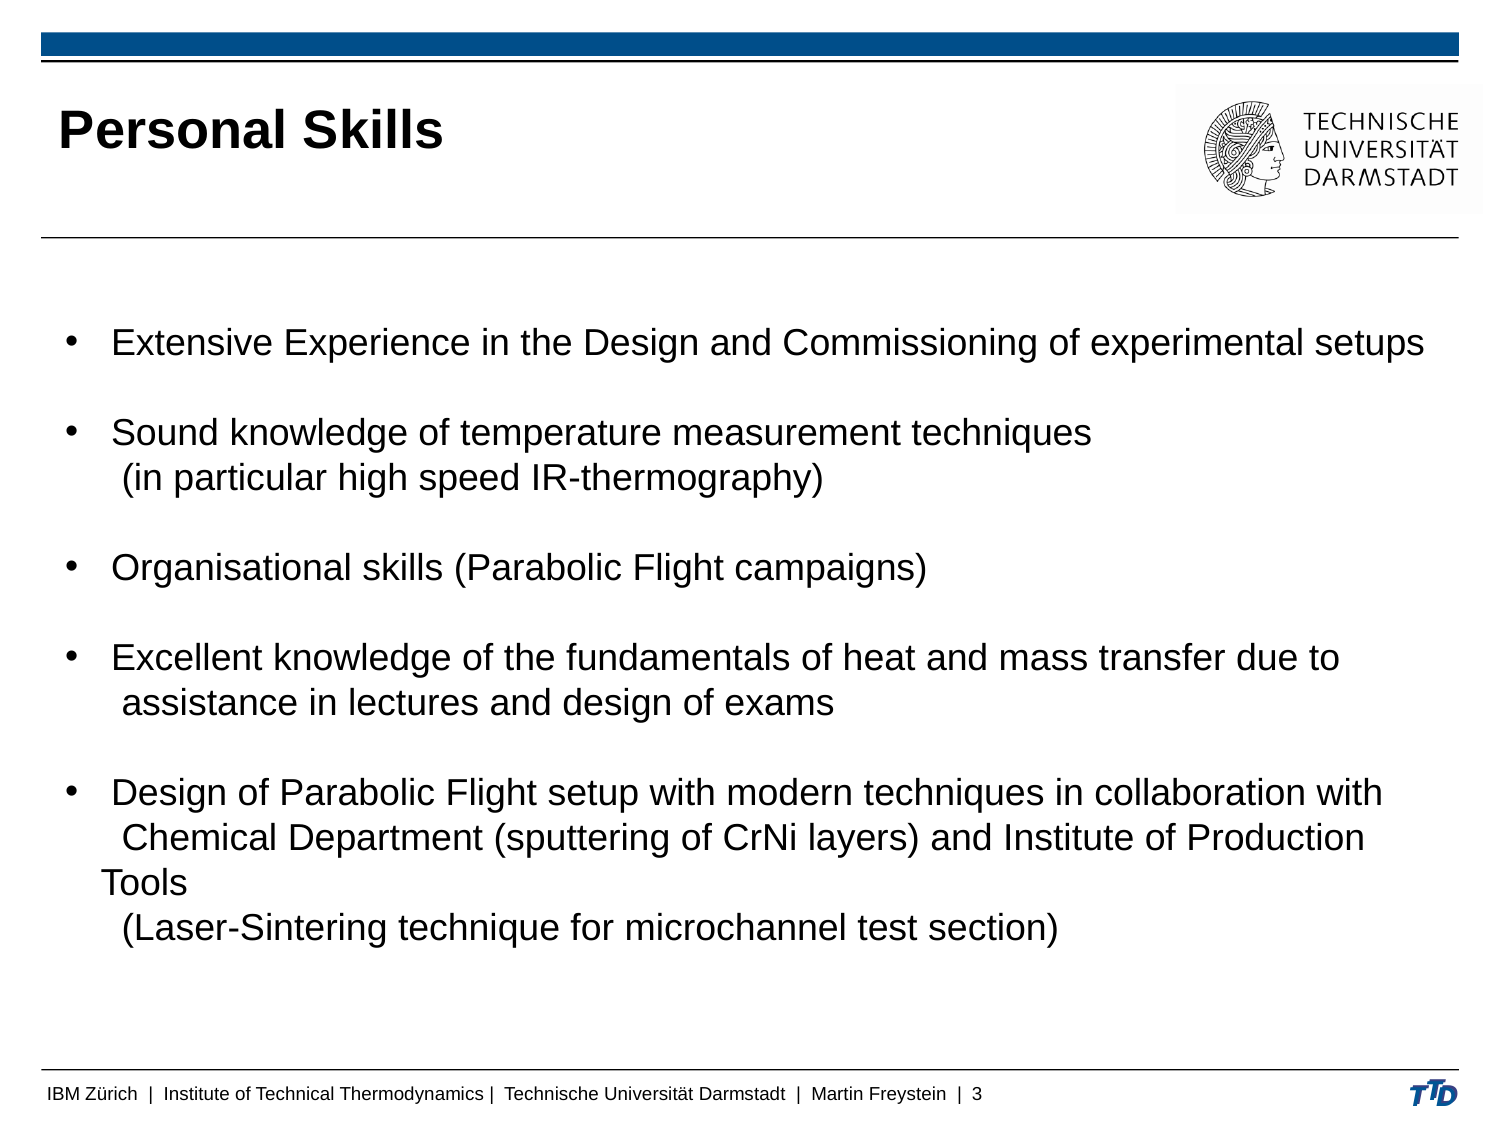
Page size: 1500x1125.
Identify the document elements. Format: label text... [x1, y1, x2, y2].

text_box Extensive Experience in the Design and Commissioning of experimental setups Sound knowledge of temperature measurement techniques (in particular high speed IR-thermography) Organisational skills (Parabolic Flight campaigns) Excellent knowledge of the fundamentals of heat and mass transfer due to assistance in lectures and design of exams Design of Parabolic Flight setup with modern techniques in collaboration with Chemical Department (sputtering of CrNi layers) and Institute of Production Tools (Laser-Sintering technique for microchannel test section) [50, 310, 1467, 1001]
title Personal Skills Motivation [58, 80, 1187, 218]
picture [1187, 84, 1483, 214]
